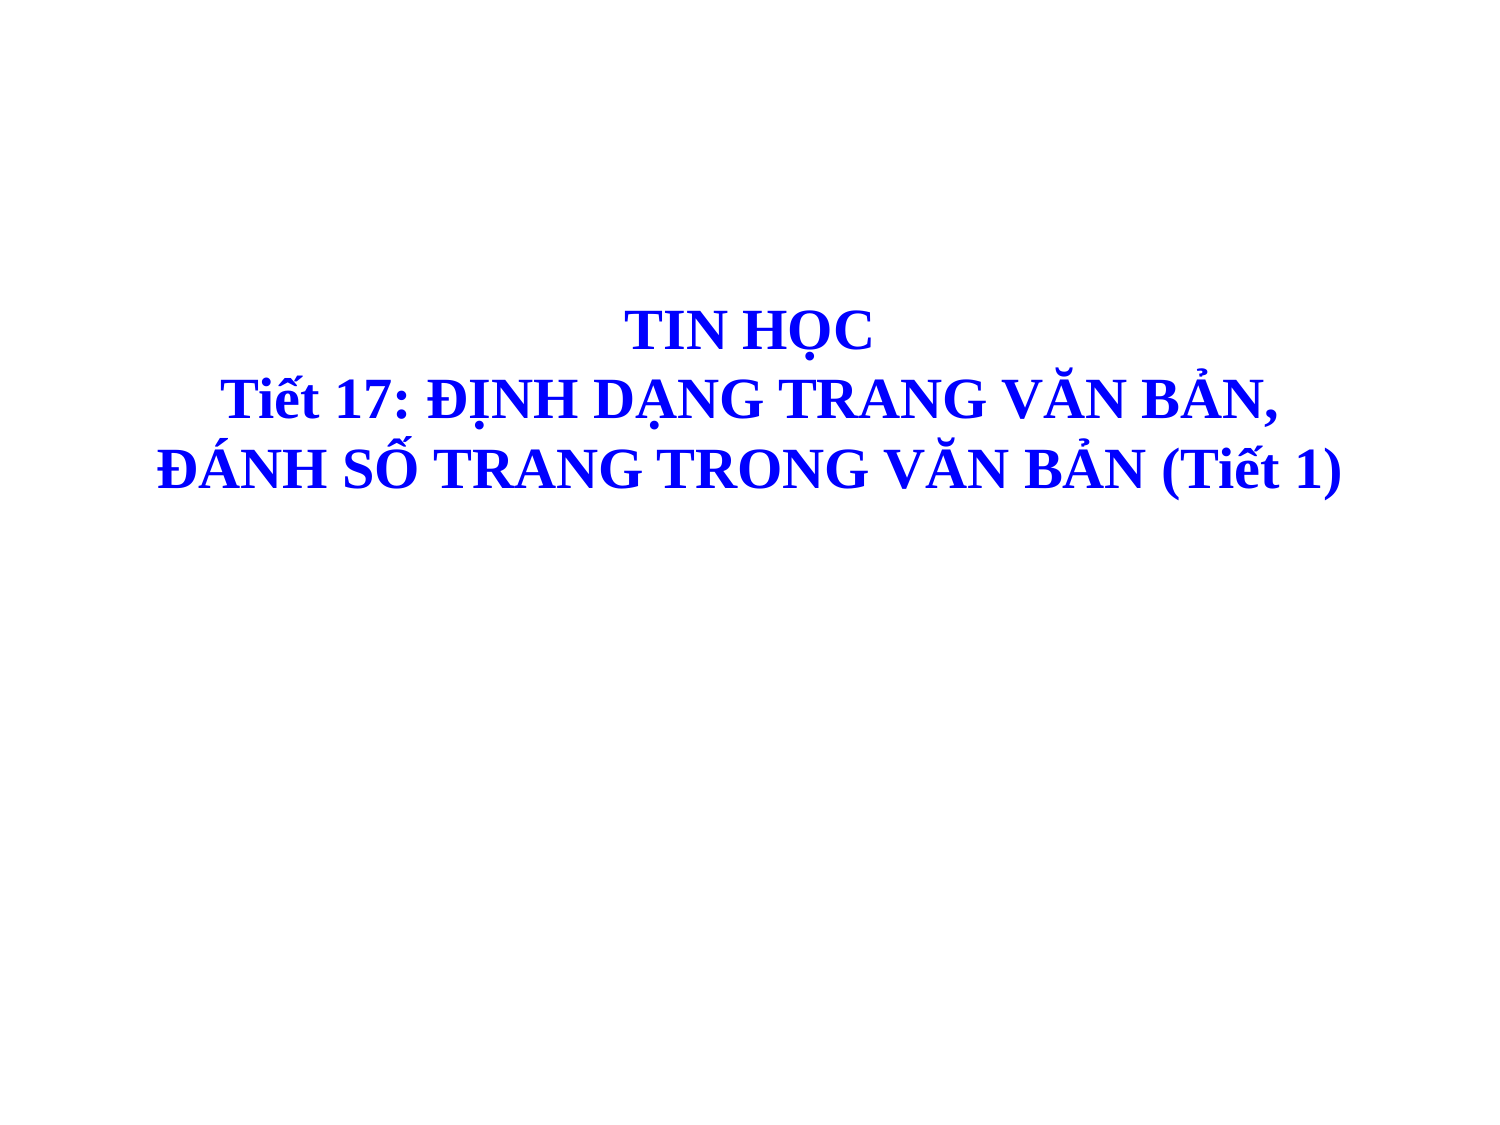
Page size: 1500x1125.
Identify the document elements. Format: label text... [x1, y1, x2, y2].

text_box TIN HỌC Tiết 17: ĐỊNH DẠNG TRANG VĂN BẢN, ĐÁNH SỐ TRANG TRONG VĂN BẢN (Tiết 1) [24, 154, 1475, 508]
